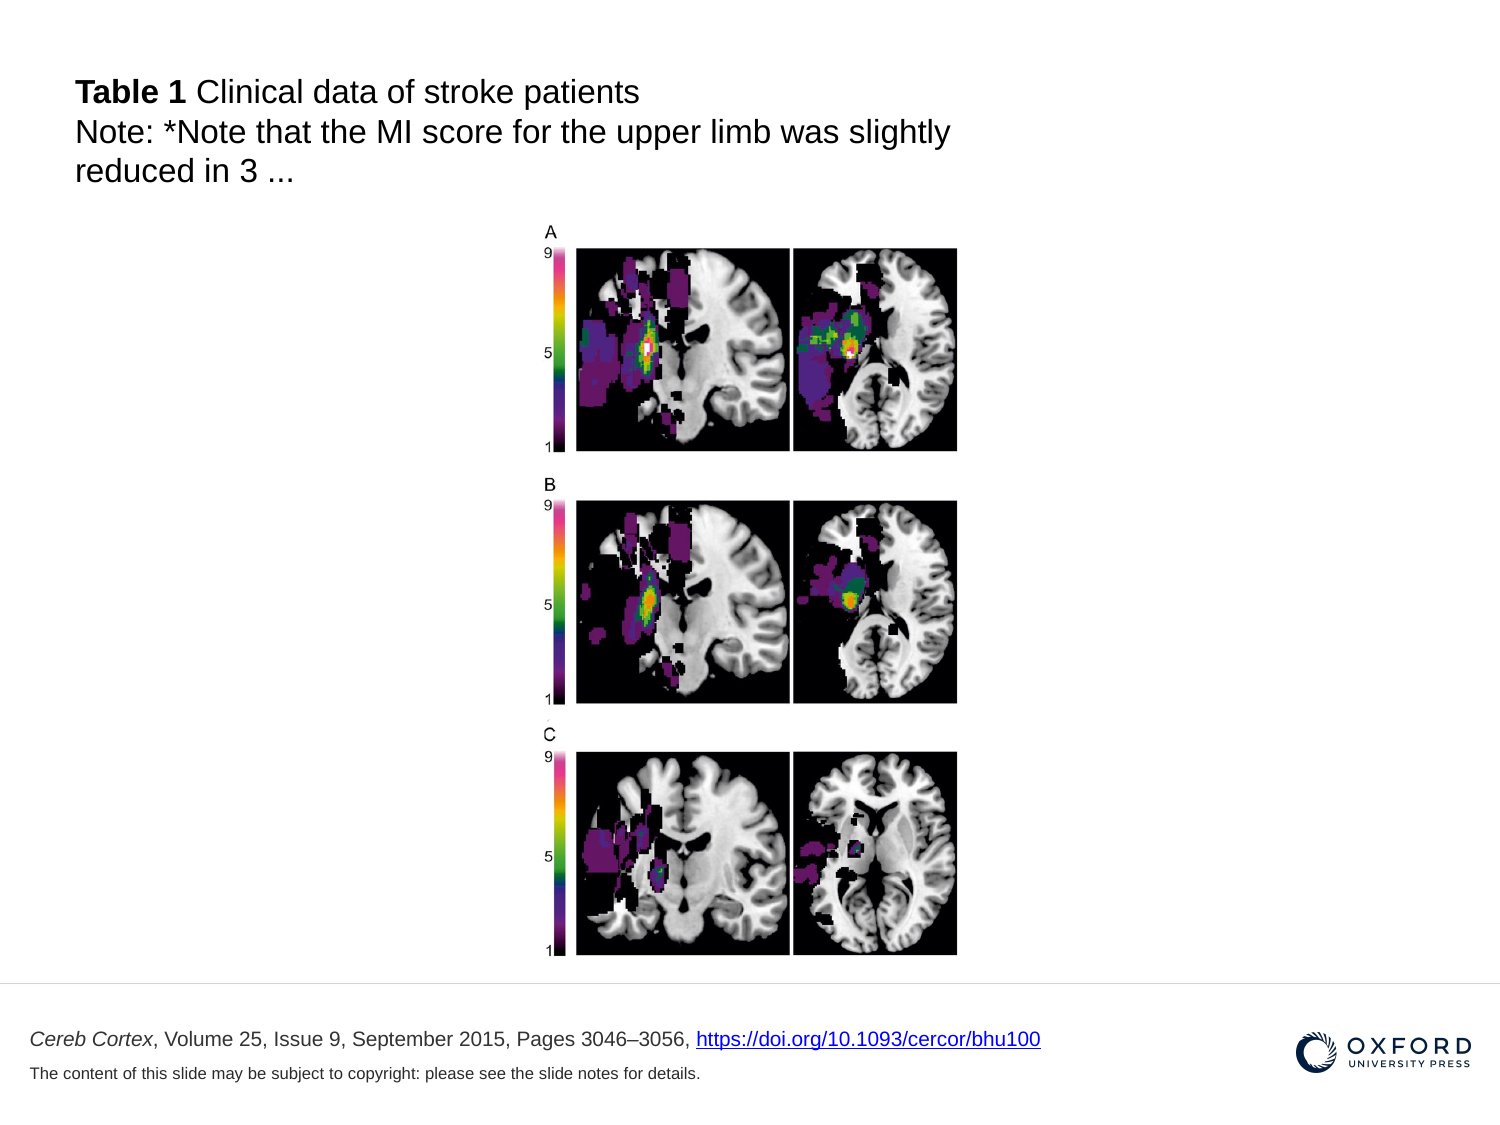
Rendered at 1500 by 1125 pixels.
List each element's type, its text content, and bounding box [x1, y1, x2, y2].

picture [543, 224, 958, 957]
picture [1296, 1032, 1471, 1073]
footer Cereb Cortex, Volume 25, Issue 9, September 2015, Pages 3046–3056, https://doi.org/10.1093/cercor/bhu100 The content of this slide may be subject to copyright: please see the slide notes for details. [0, 983, 1260, 1125]
title Table 1 Clinical data of stroke patients Note: *Note that the MI score for the upper limb was slightly reduced in 3 ... [75, 69, 1078, 171]
